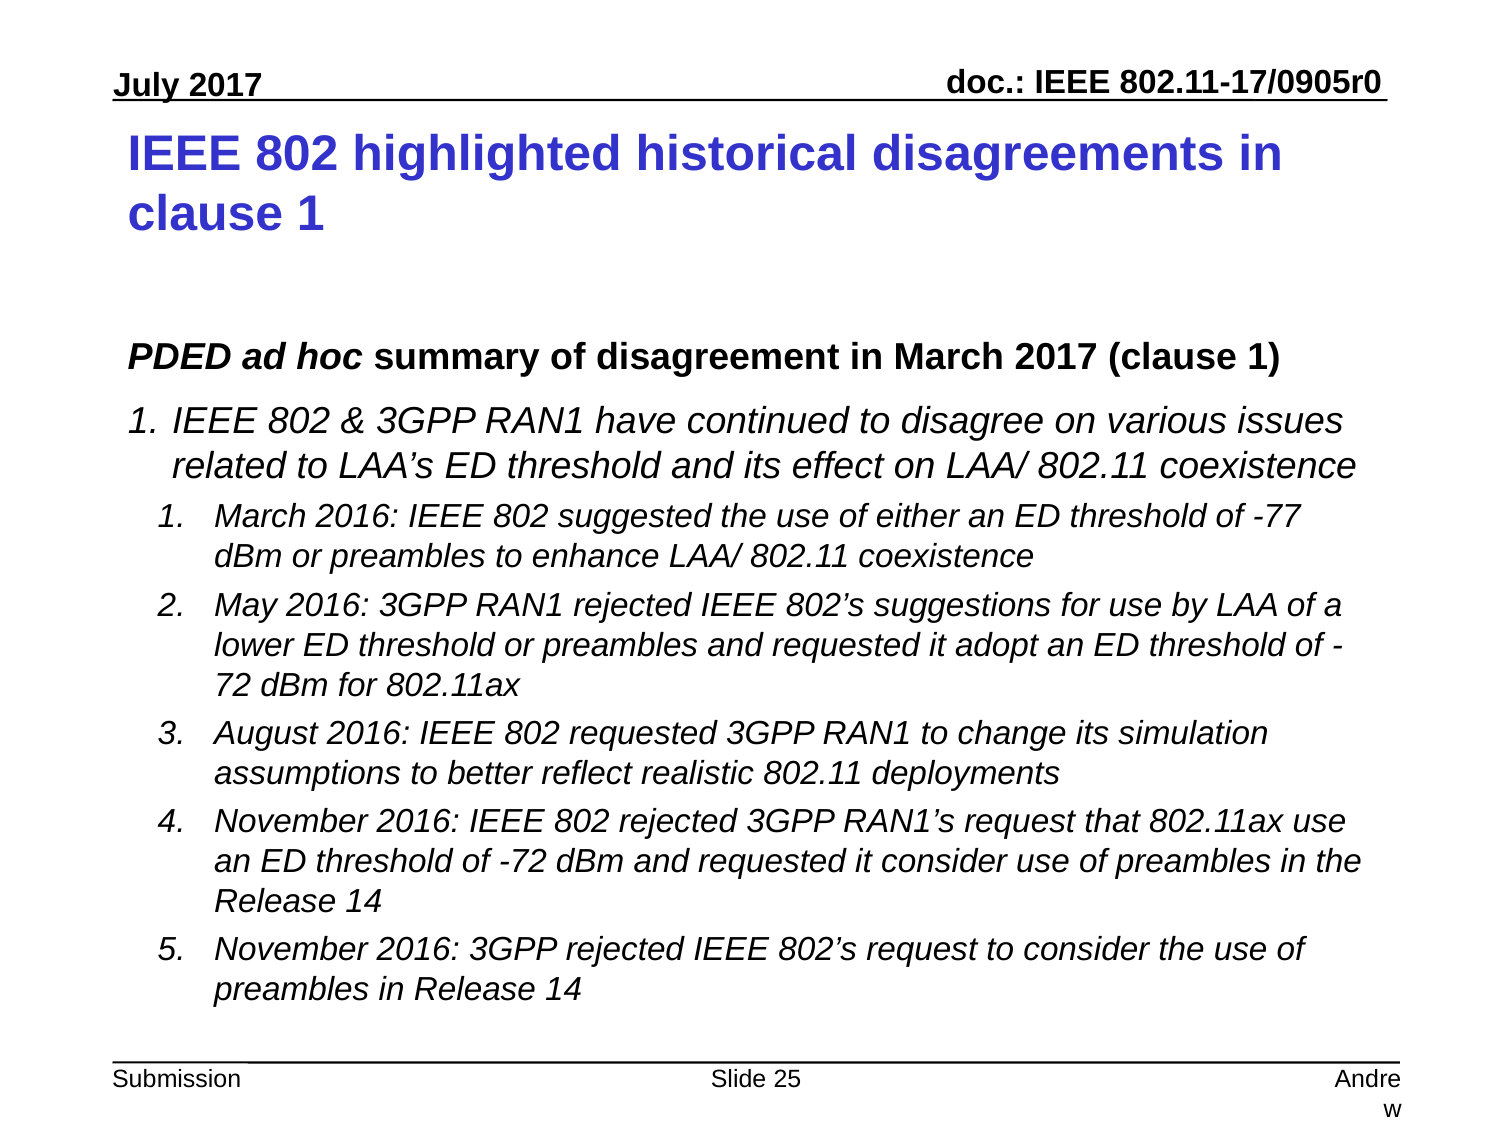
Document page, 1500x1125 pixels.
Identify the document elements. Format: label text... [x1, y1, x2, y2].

title IEEE 802 highlighted historical disagreements in clause 1 [112, 112, 1388, 288]
list PDED ad hoc summary of disagreement in March 2017 (clause 1) IEEE 802 & 3GPP RAN1 have continued to disagree on various issues related to LAA’s ED threshold and its effect on LAA/ 802.11 coexistence March 2016: IEEE 802 suggested the use of either an ED threshold of -77 dBm or preambles to enhance LAA/ 802.11 coexistence May 2016: 3GPP RAN1 rejected IEEE 802’s suggestions for use by LAA of a lower ED threshold or preambles and requested it adopt an ED threshold of -72 dBm for 802.11ax August 2016: IEEE 802 requested 3GPP RAN1 to change its simulation assumptions to better reflect realistic 802.11 deployments November 2016: IEEE 802 rejected 3GPP RAN1’s request that 802.11ax use an ED threshold of -72 dBm and requested it consider use of preambles in the Release 14 November 2016: 3GPP rejected IEEE 802’s request to consider the use of preambles in Release 14 [112, 324, 1388, 1000]
footer Andrew Myles, Cisco [1320, 1061, 1402, 1093]
slide_number Slide 25 [709, 1061, 803, 1093]
